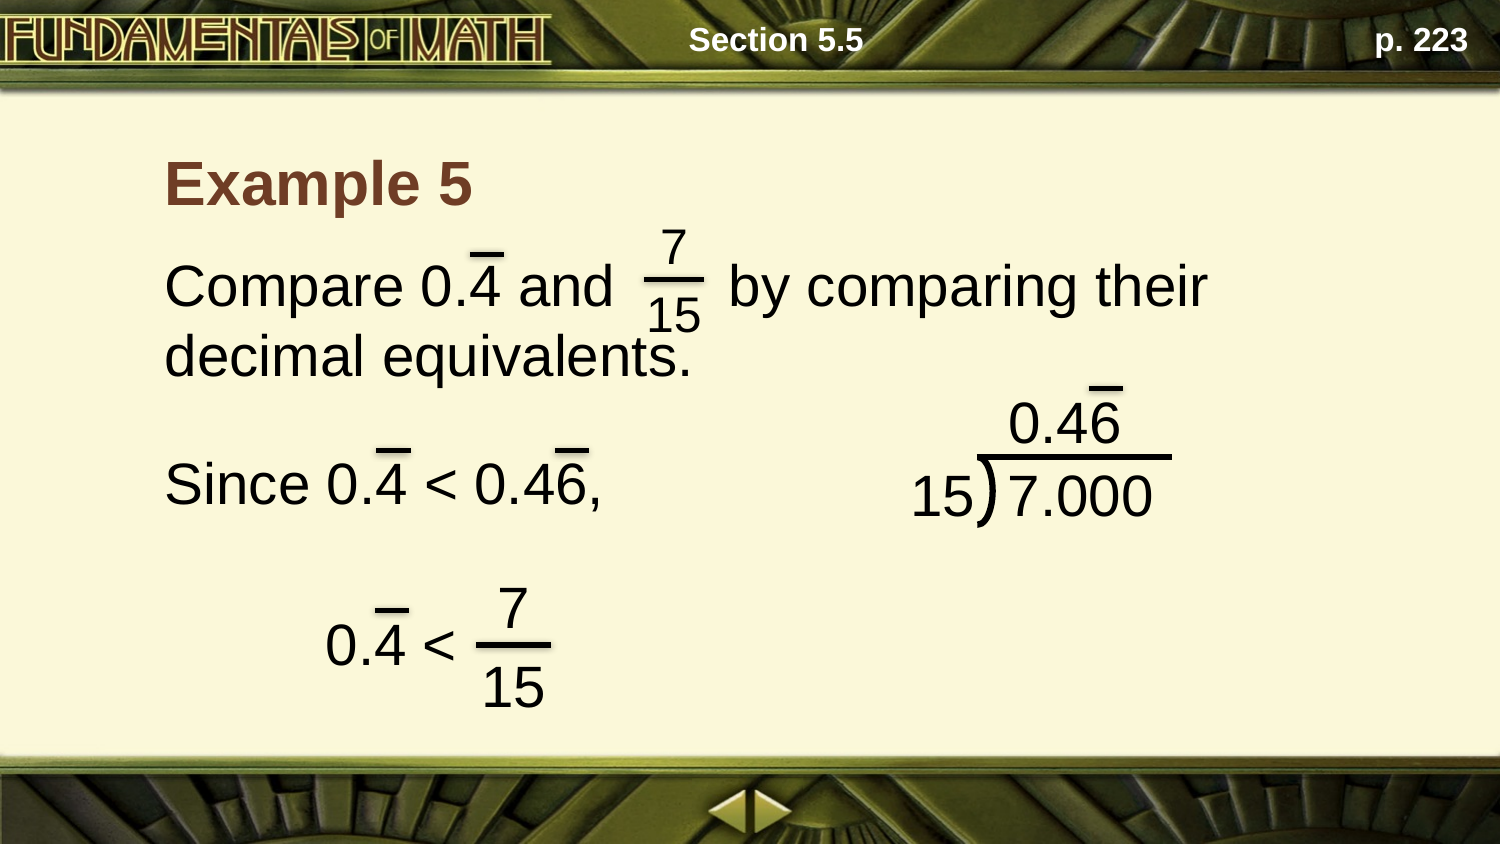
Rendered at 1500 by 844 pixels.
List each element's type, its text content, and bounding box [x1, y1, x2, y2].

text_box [463, 562, 563, 728]
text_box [962, 456, 1172, 525]
text_box 15 7.000 [895, 450, 1215, 535]
text_box 0.4 < [310, 599, 458, 685]
picture [0, 0, 1500, 844]
list Section 5.5 [567, 10, 986, 68]
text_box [624, 207, 724, 352]
text_box Since 0.4 < 0.46, [149, 438, 811, 524]
text_box Compare 0.4 and by comparing their decimal equivalents. [149, 241, 1350, 396]
text_box Example 5 [149, 135, 1350, 226]
text_box 0.46 [993, 377, 1247, 463]
list p. 223 [1183, 10, 1484, 68]
